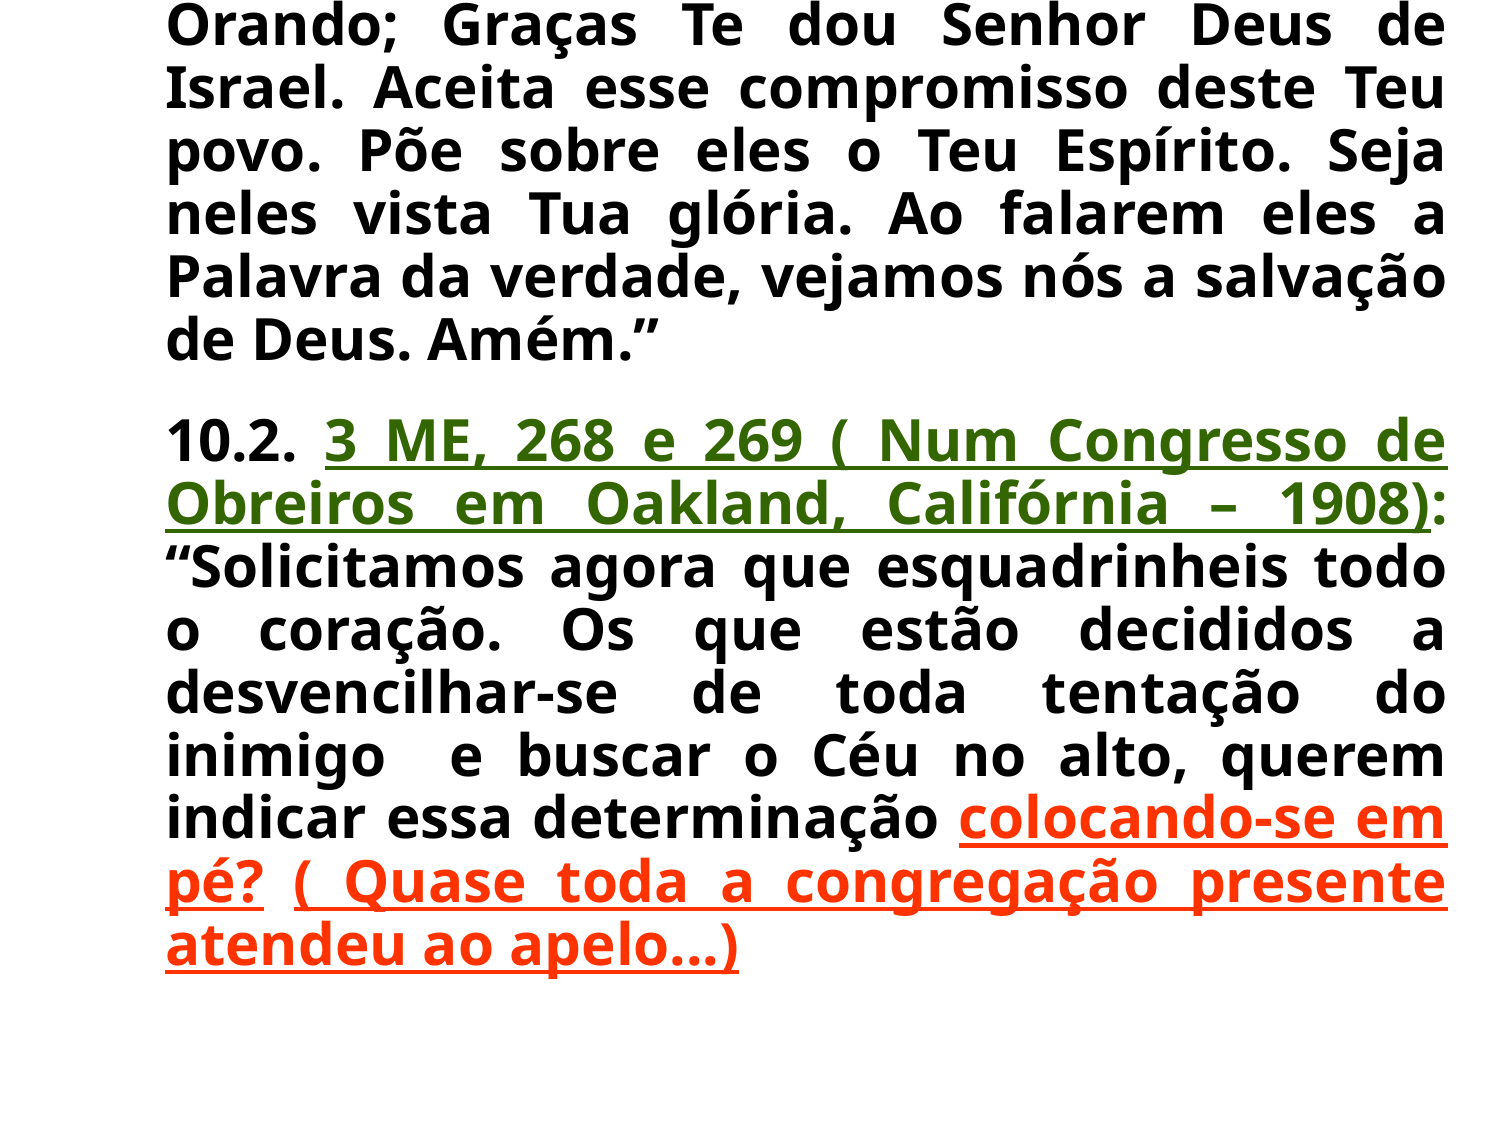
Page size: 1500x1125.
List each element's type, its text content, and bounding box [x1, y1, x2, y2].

list Orando; Graças Te dou Senhor Deus de Israel. Aceita esse compromisso deste Teu povo. Põe sobre eles o Teu Espírito. Seja neles vista Tua glória. Ao falarem eles a Palavra da verdade, vejamos nós a salvação de Deus. Amém.” 10.2. 3 ME, 268 e 269 ( Num Congresso de Obreiros em Oakland, Califórnia – 1908): “Solicitamos agora que esquadrinheis todo o coração. Os que estão decididos a desvencilhar-se de toda tentação do inimigo e buscar o Céu no alto, querem indicar essa determinação colocando-se em pé? ( Quase toda a congregação presente atendeu ao apelo...) [50, 0, 1463, 1100]
